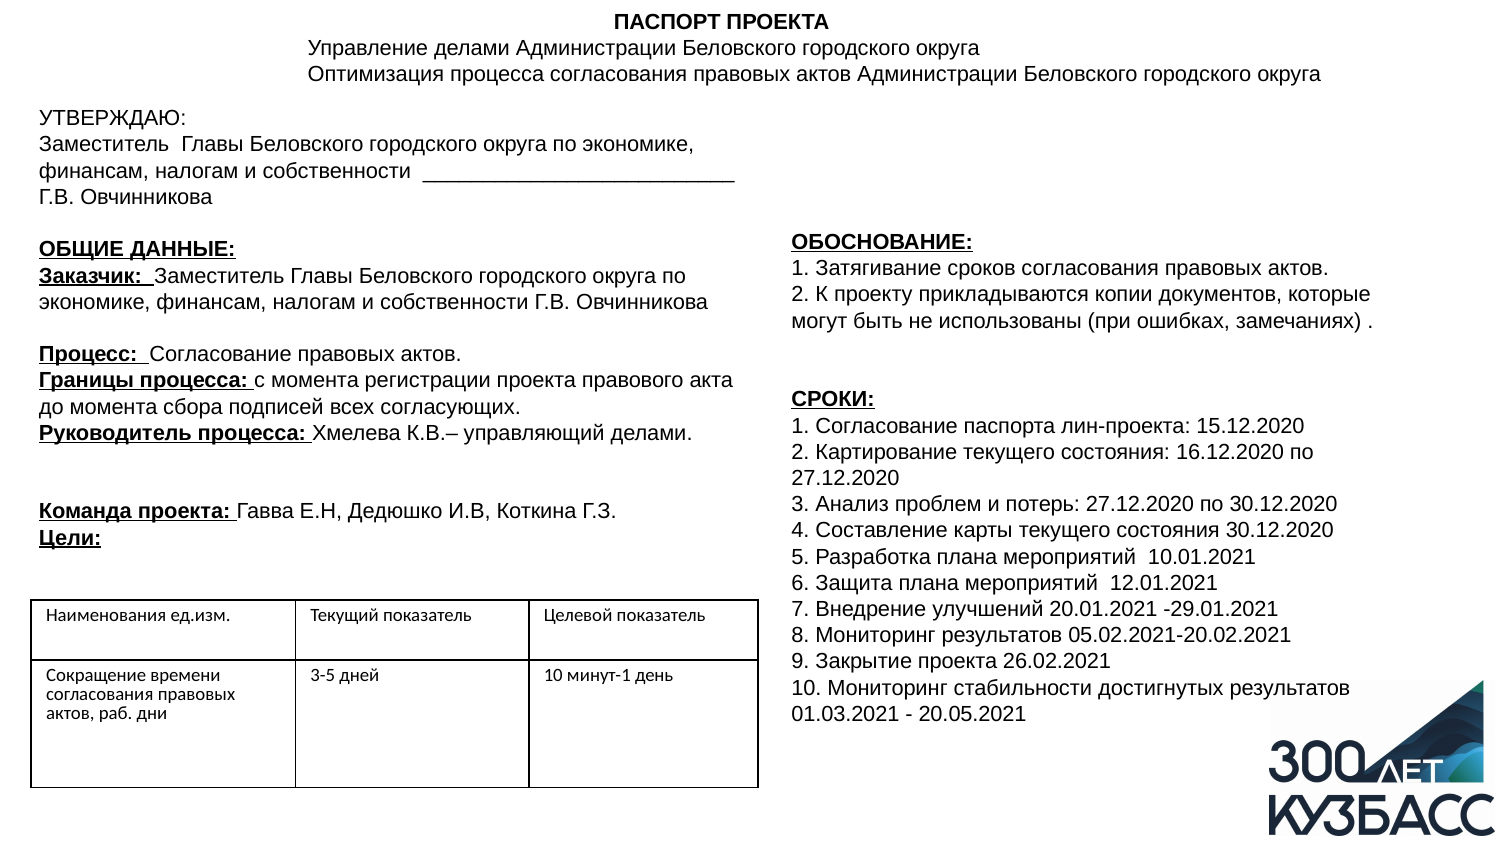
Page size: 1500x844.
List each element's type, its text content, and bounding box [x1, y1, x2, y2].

table_header Наименования ед.изм. [32, 601, 295, 659]
text_box ОБОСНОВАНИЕ: 1. Затягивание сроков согласования правовых актов. 2. К проекту прикладываются копии документов, которые могут быть не использованы (при ошибках, замечаниях) . СРОКИ: 1. Согласование паспорта лин-проекта: 15.12.2020 2. Картирование текущего состояния: 16.12.2020 по 27.12.2020 3. Анализ проблем и потерь: 27.12.2020 по 30.12.2020 4. Составление карты текущего состояния 30.12.2020 5. Разработка плана мероприятий 10.01.2021 6. Защита плана мероприятий 12.01.2021 7. Внедрение улучшений 20.01.2021 -29.01.2021 8. Мониторинг результатов 05.02.2021-20.02.2021 9. Закрытие проекта 26.02.2021 10. Мониторинг стабильности достигнутых результатов 01.03.2021 - 20.05.2021 [776, 141, 1440, 760]
picture [1269, 680, 1495, 836]
table_header Текущий показатель [296, 601, 528, 659]
table_cell 10 минут-1 день [530, 661, 757, 787]
text_box ПАСПОРТ ПРОЕКТА Управление делами Администрации Беловского городского округа Оптимизация процесса согласования правовых актов Администрации Беловского городского округа [293, 0, 1500, 146]
table_cell 3-5 дней [296, 661, 528, 787]
table_header Целевой показатель [530, 601, 757, 659]
table_cell Сокращение времени согласования правовых актов, раб. дни [32, 661, 295, 787]
text_box УТВЕРЖДАЮ: Заместитель Главы Беловского городского округа по экономике, финансам, налогам и собственности __________________________ Г.В. Овчинникова ОБЩИЕ ДАННЫЕ: Заказчик: Заместитель Главы Беловского городского округа по экономике, финансам, налогам и собственности Г.В. Овчинникова Процесс: Согласование правовых актов. Границы процесса: с момента регистрации проекта правового акта до момента сбора подписей всех согласующих. Руководитель процесса: Хмелева К.В.– управляющий делами. Команда проекта: Гавва Е.Н, Дедюшко И.В, Коткина Г.З. Цели: [24, 96, 771, 584]
